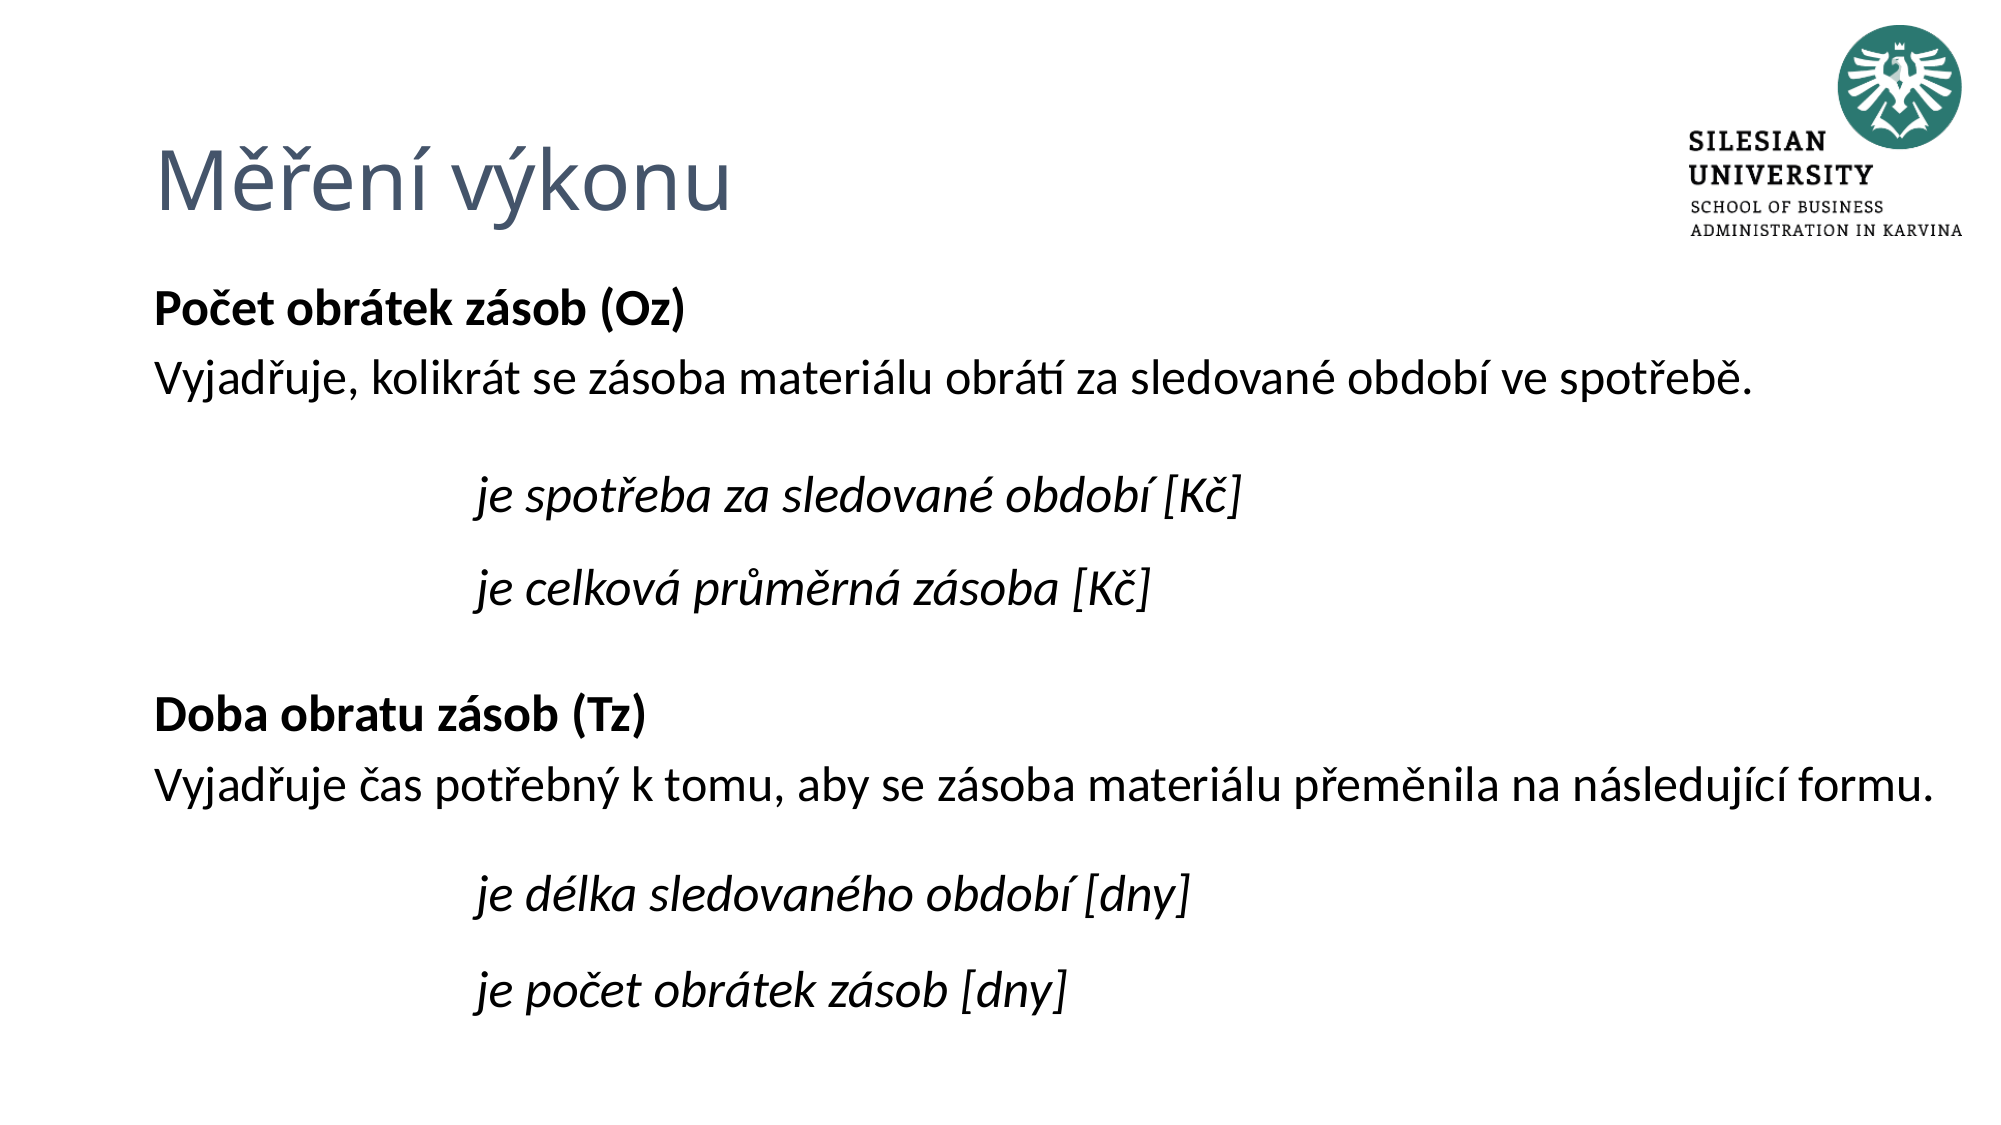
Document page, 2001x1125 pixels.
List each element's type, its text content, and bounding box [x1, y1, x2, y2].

text_box je spotřeba za sledované období [Kč] [461, 453, 1462, 501]
text_box je počet obrátek zásob [dny] [461, 948, 1462, 1026]
text_box Měření výkonu [140, 130, 1378, 344]
text_box je délka sledovaného období [dny] [461, 851, 1462, 929]
picture [1689, 25, 1962, 236]
text_box je celková průměrná zásoba [Kč] [461, 501, 1462, 624]
